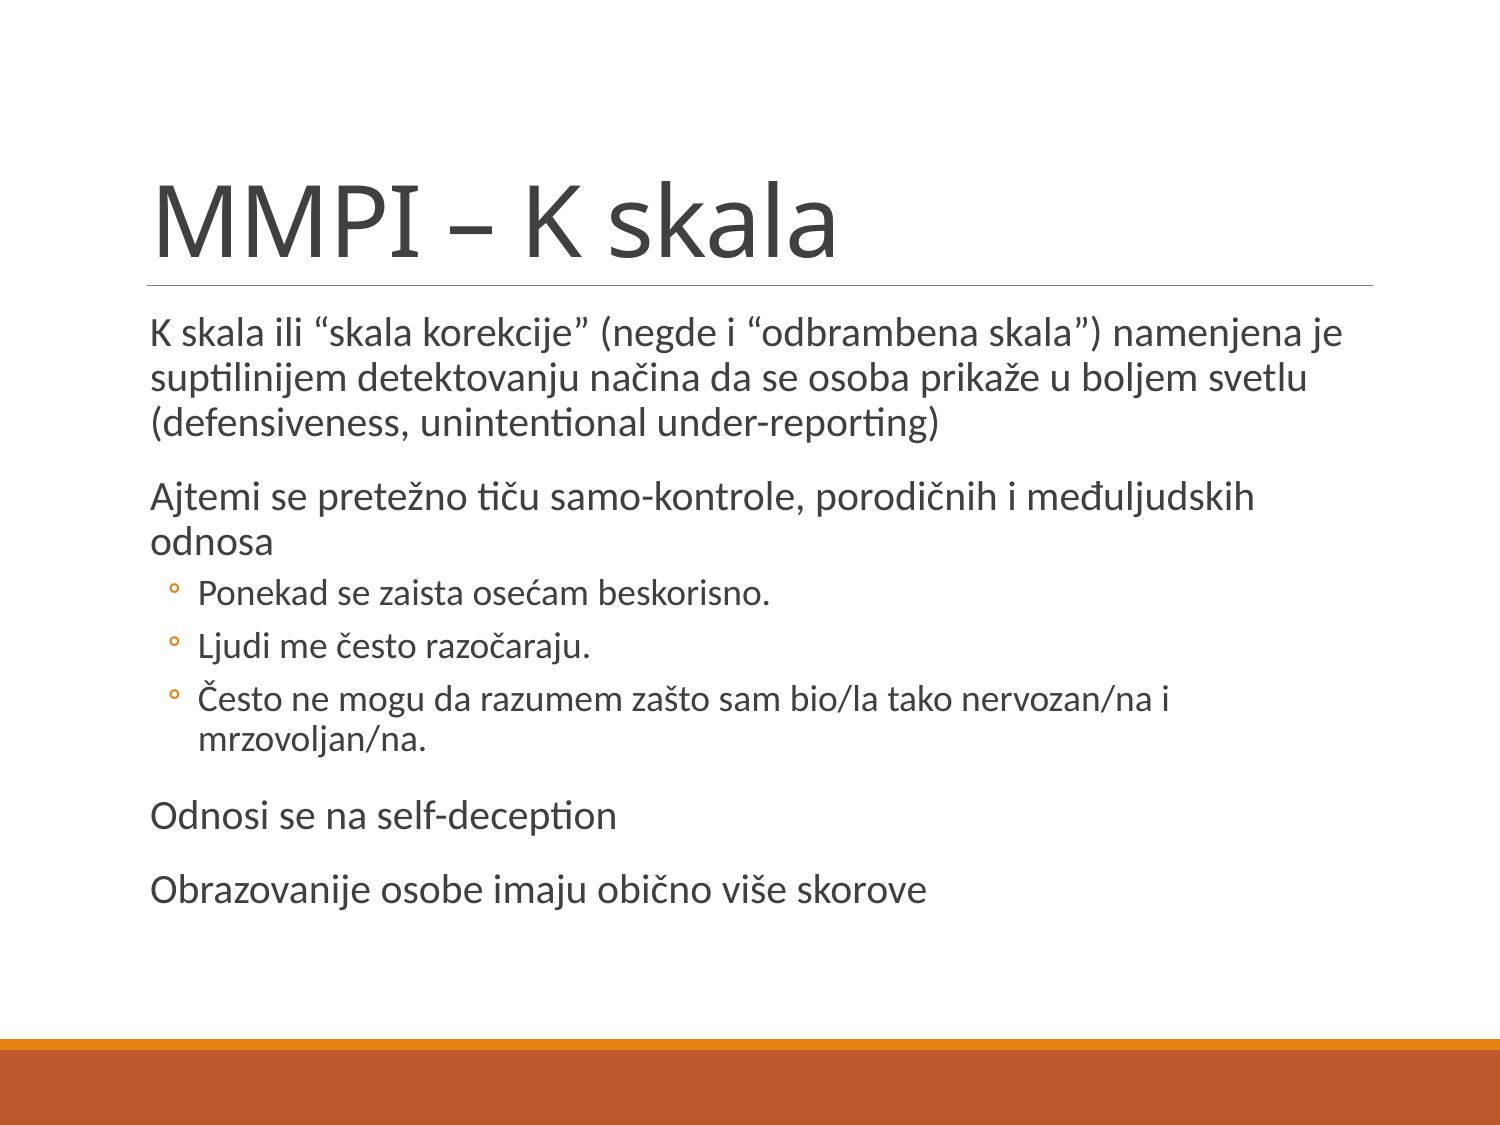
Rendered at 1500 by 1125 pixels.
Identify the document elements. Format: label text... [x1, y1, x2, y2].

title MMPI – K skala [135, 47, 1373, 285]
list K skala ili “skala korekcije” (negde i “odbrambena skala”) namenjena je suptilinijem detektovanju načina da se osoba prikaže u boljem svetlu (defensiveness, unintentional under-reporting) Ajtemi se pretežno tiču samo-kontrole, porodičnih i međuljudskih odnosa Ponekad se zaista osećam beskorisno. Ljudi me često razočaraju. Često ne mogu da razumem zašto sam bio/la tako nervozan/na i mrzovoljan/na. Odnosi se na self-deception Obrazovanije osobe imaju obično više skorove [135, 302, 1373, 963]
